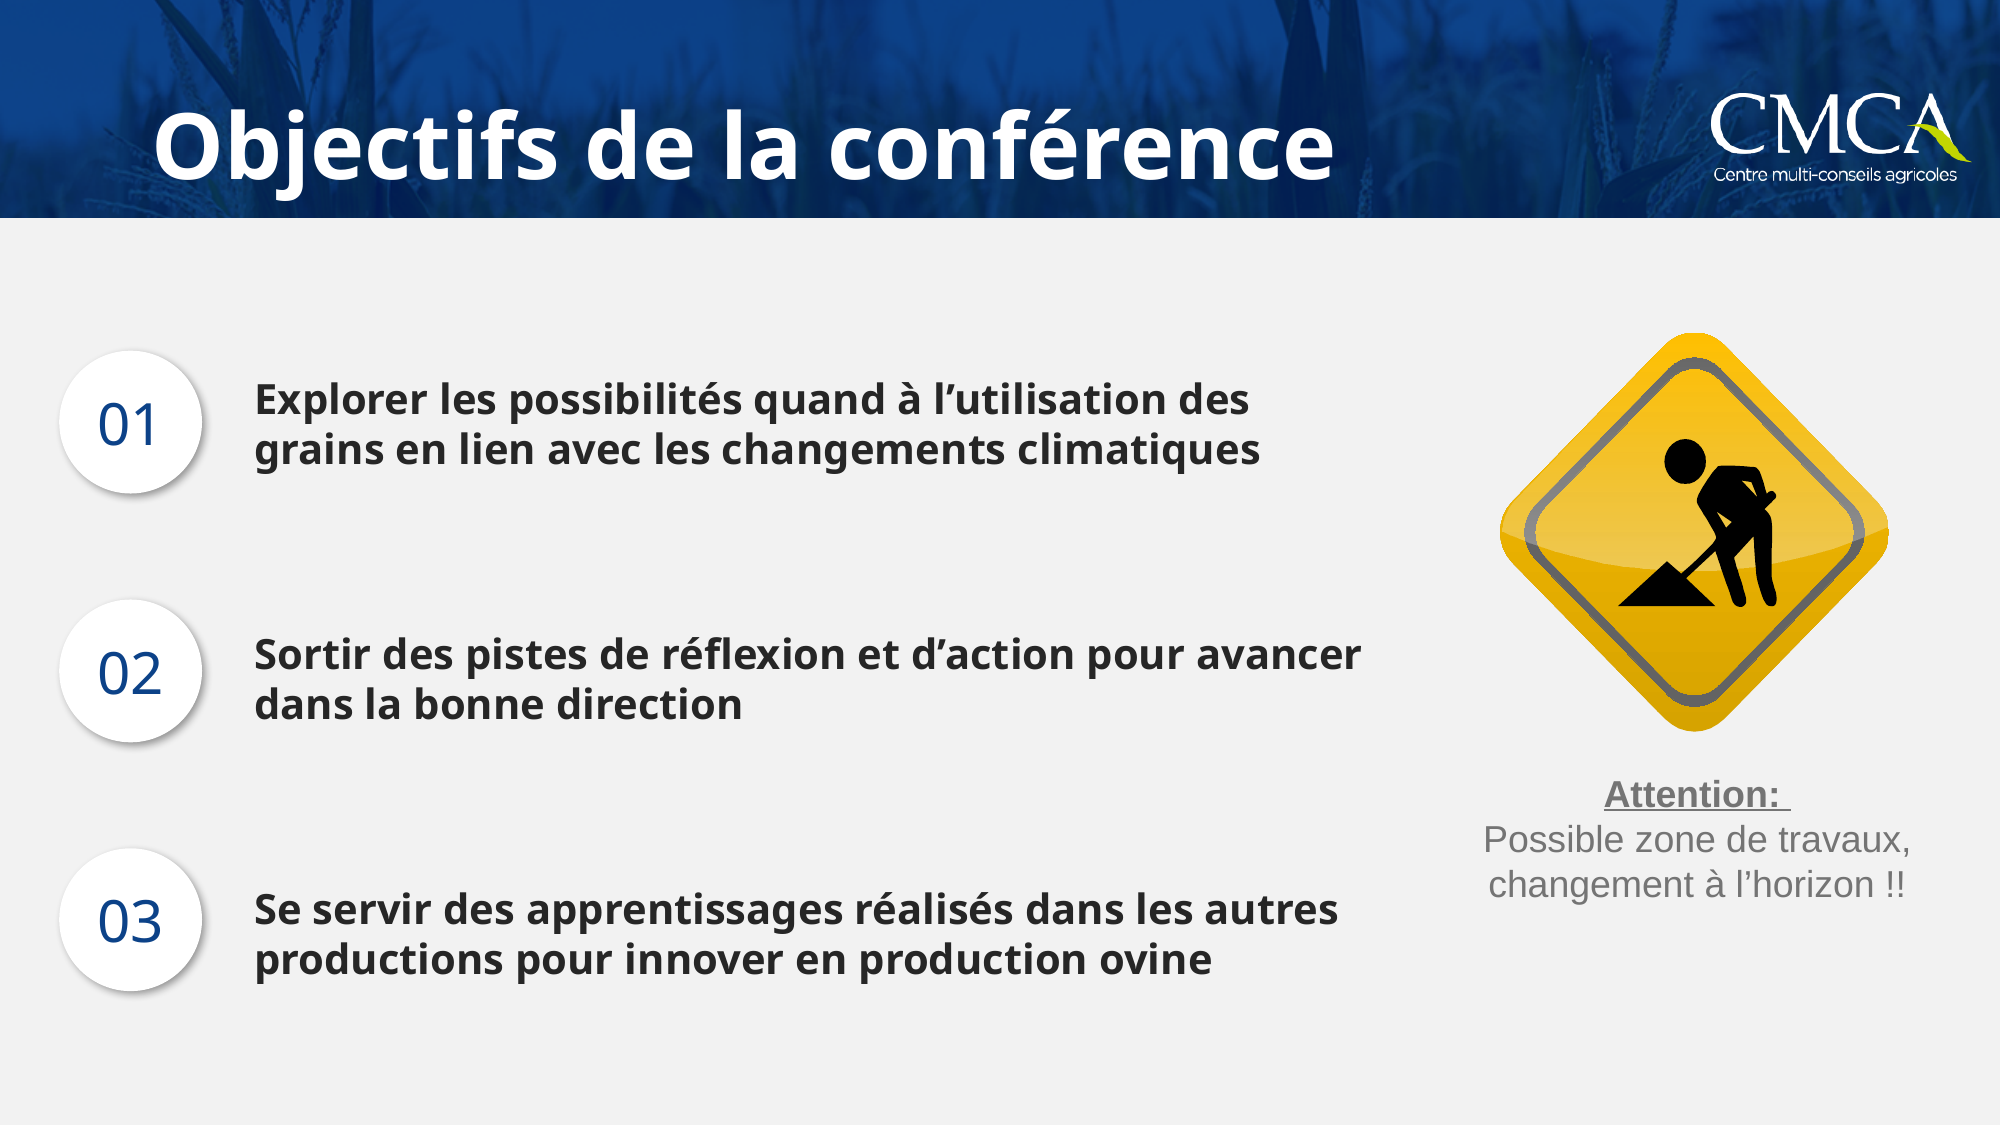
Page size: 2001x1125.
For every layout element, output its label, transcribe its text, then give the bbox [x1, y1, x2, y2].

text_box Explorer les possibilités quand à l’utilisation des grains en lien avec les changements climatiques [254, 372, 1384, 473]
text_box Sortir des pistes de réflexion et d’action pour avancer dans la bonne direction [254, 627, 1394, 728]
text_box 02 [88, 632, 174, 709]
text_box 03 [88, 881, 174, 958]
text_box Se servir des apprentissages réalisés dans les autres productions pour innover en production ovine [254, 882, 1368, 983]
text_box [58, 349, 204, 495]
picture [0, 0, 2000, 218]
text_box [58, 847, 204, 993]
title Objectifs de la conférence [136, 41, 1862, 259]
text_box 01 [88, 384, 174, 460]
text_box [1394, 331, 2000, 960]
text_box [58, 598, 204, 744]
